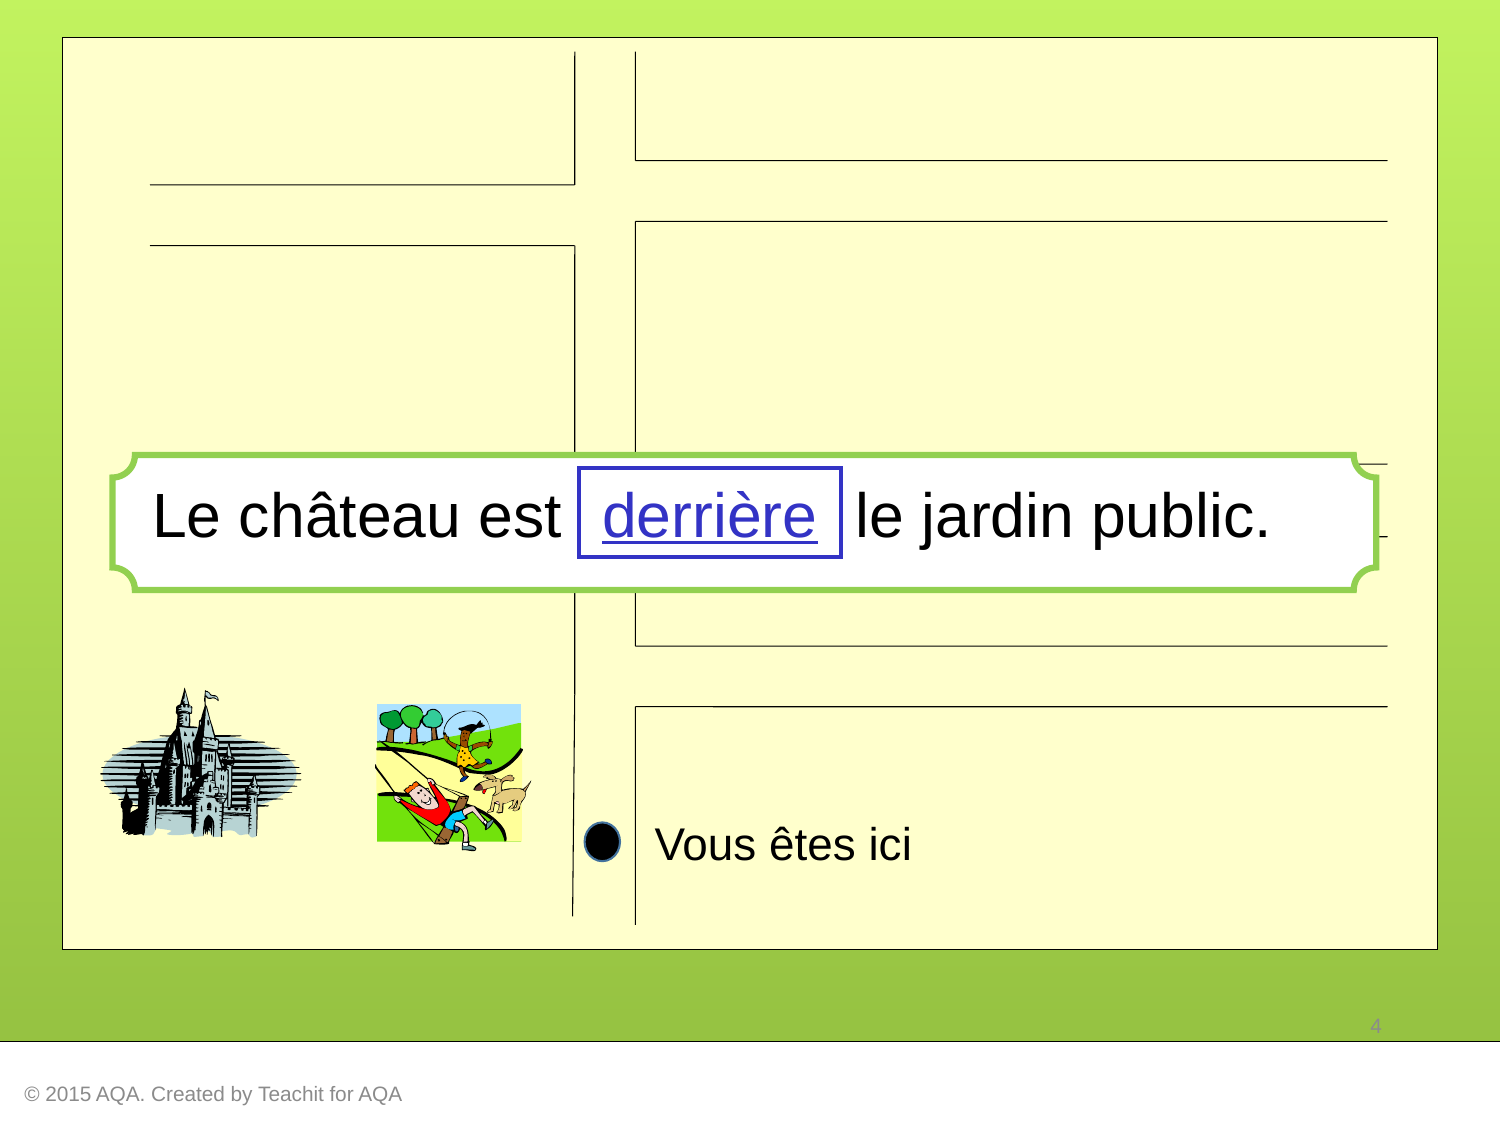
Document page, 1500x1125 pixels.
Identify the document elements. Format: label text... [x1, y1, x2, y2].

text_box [62, 37, 1438, 950]
picture [99, 687, 302, 838]
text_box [374, 699, 532, 853]
text_box 4 [1059, 995, 1397, 1056]
